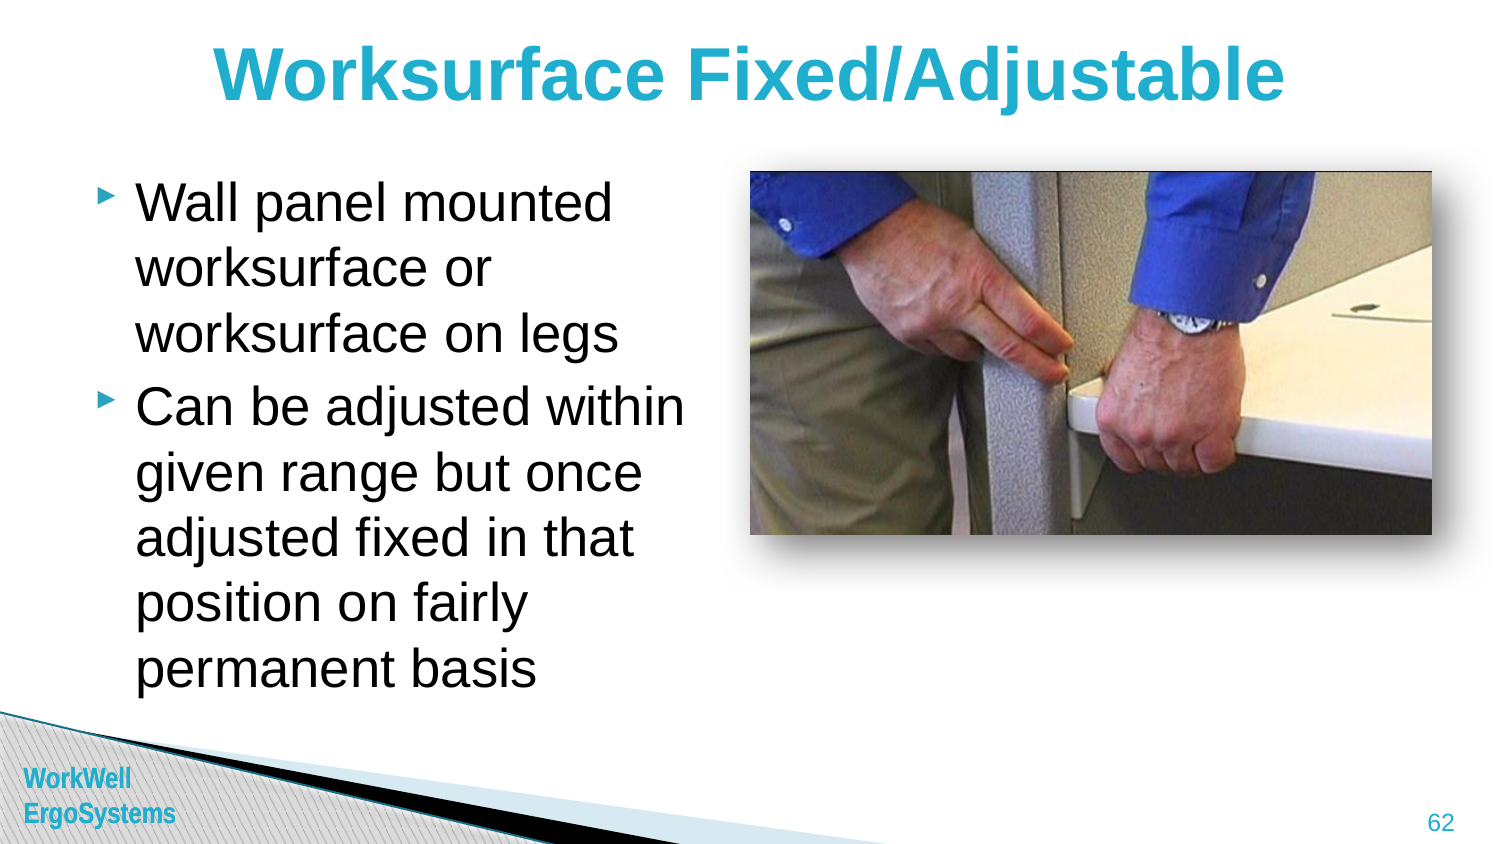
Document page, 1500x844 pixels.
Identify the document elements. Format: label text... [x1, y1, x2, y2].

title Worksurface Fixed/Adjustable [0, 0, 1500, 141]
slide_number 62 [1412, 798, 1473, 844]
picture [749, 171, 1432, 535]
list Wall panel mounted worksurface or worksurface on legs Can be adjusted within given range but once adjusted fixed in that position on fairly permanent basis [62, 159, 725, 710]
